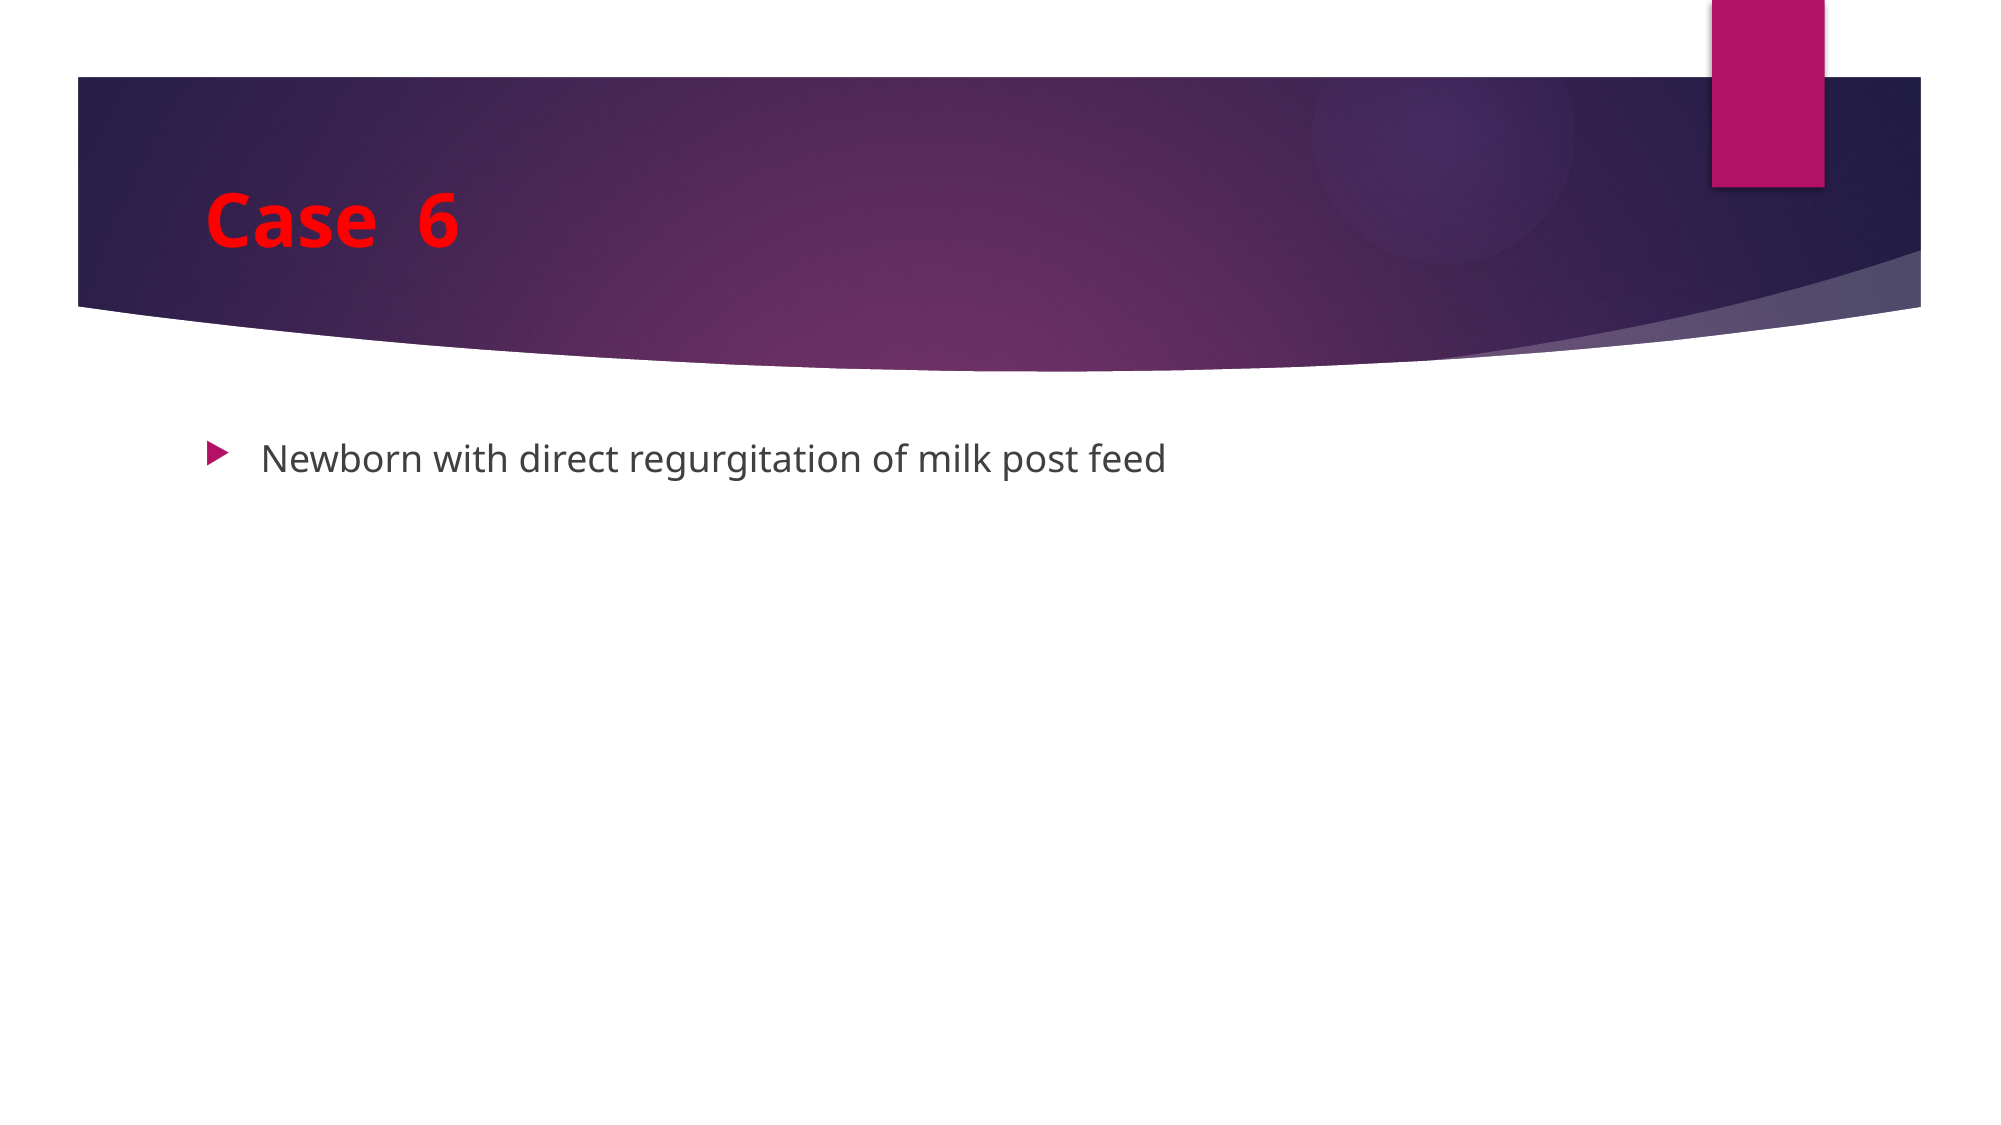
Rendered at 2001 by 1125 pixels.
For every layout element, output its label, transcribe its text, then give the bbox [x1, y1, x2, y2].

list Newborn with direct regurgitation of milk post feed [189, 427, 1638, 988]
title Case 6 [189, 159, 1627, 276]
